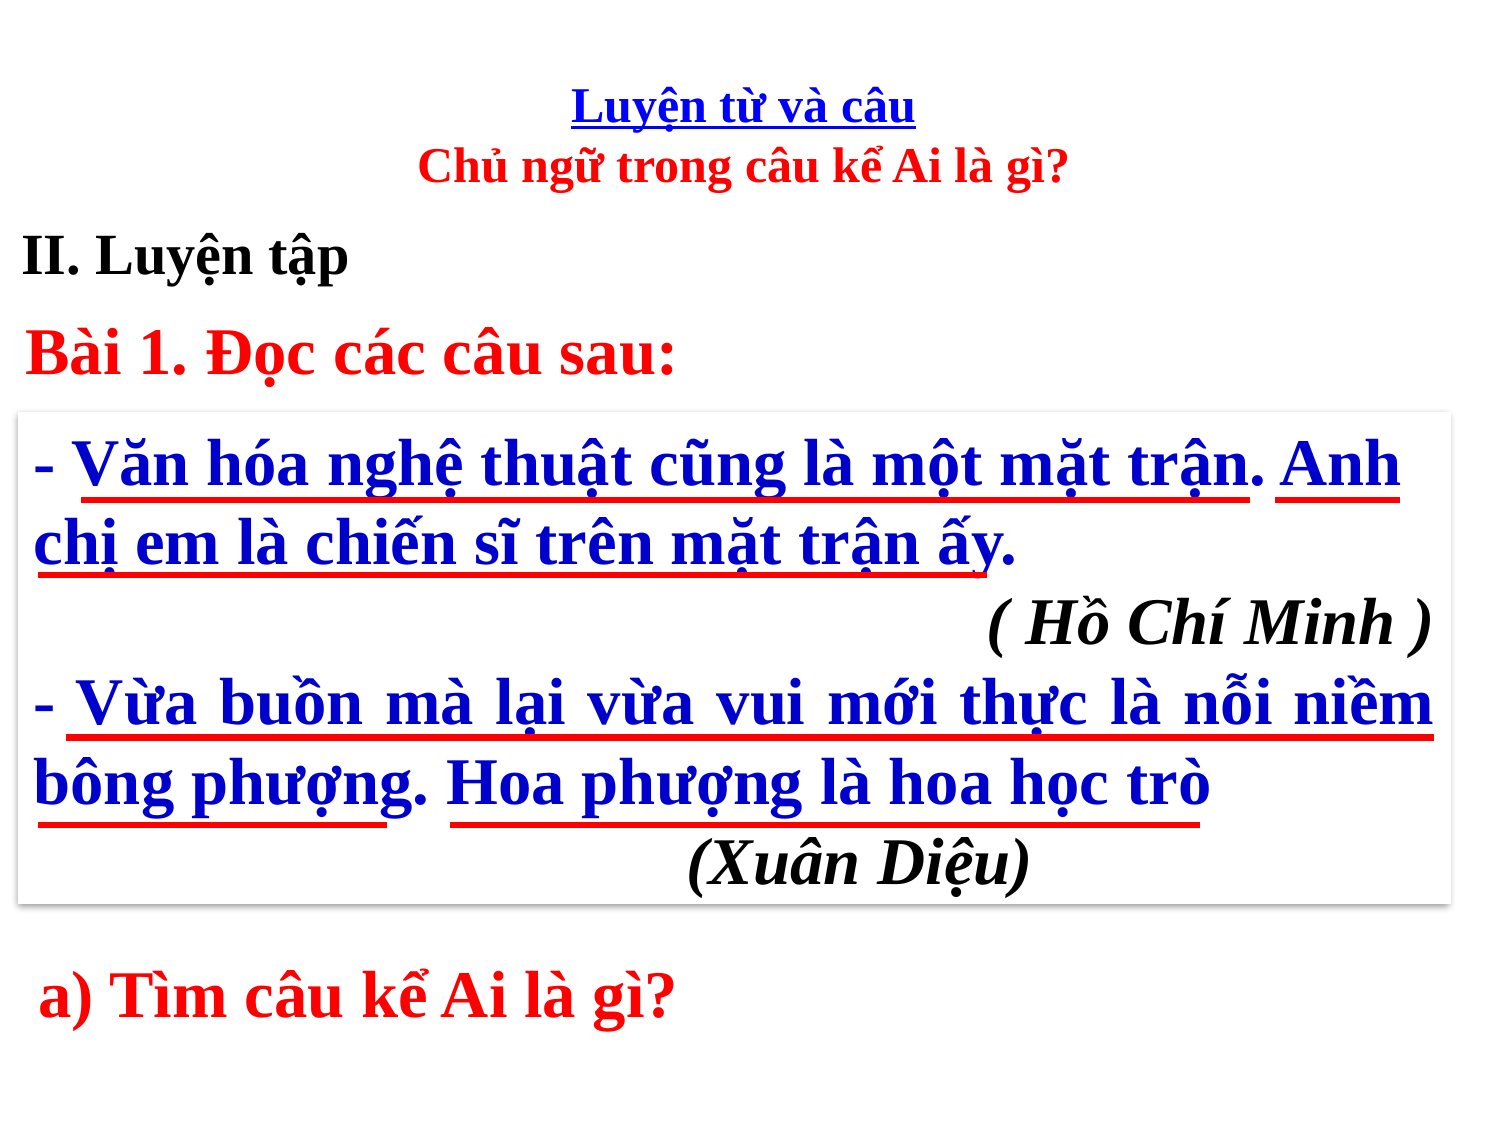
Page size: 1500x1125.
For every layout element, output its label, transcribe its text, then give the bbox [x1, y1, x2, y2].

text_box - Văn hóa nghệ thuật cũng là một mặt trận. Anh chị em là chiến sĩ trên mặt trận ấy. ( Hồ Chí Minh ) - Vừa buồn mà lại vừa vui mới thực là nỗi niềm bông phượng. Hoa phượng là hoa học trò (Xuân Diệu) [18, 412, 1451, 904]
text_box a) Tìm câu kể Ai là gì? [23, 943, 695, 1038]
text_box Luyện từ và câu Chủ ngữ trong câu kể Ai là gì? [87, 5, 1400, 201]
text_box Bài 1. Đọc các câu sau: [10, 300, 695, 395]
text_box II. Luyện tập [6, 208, 365, 294]
